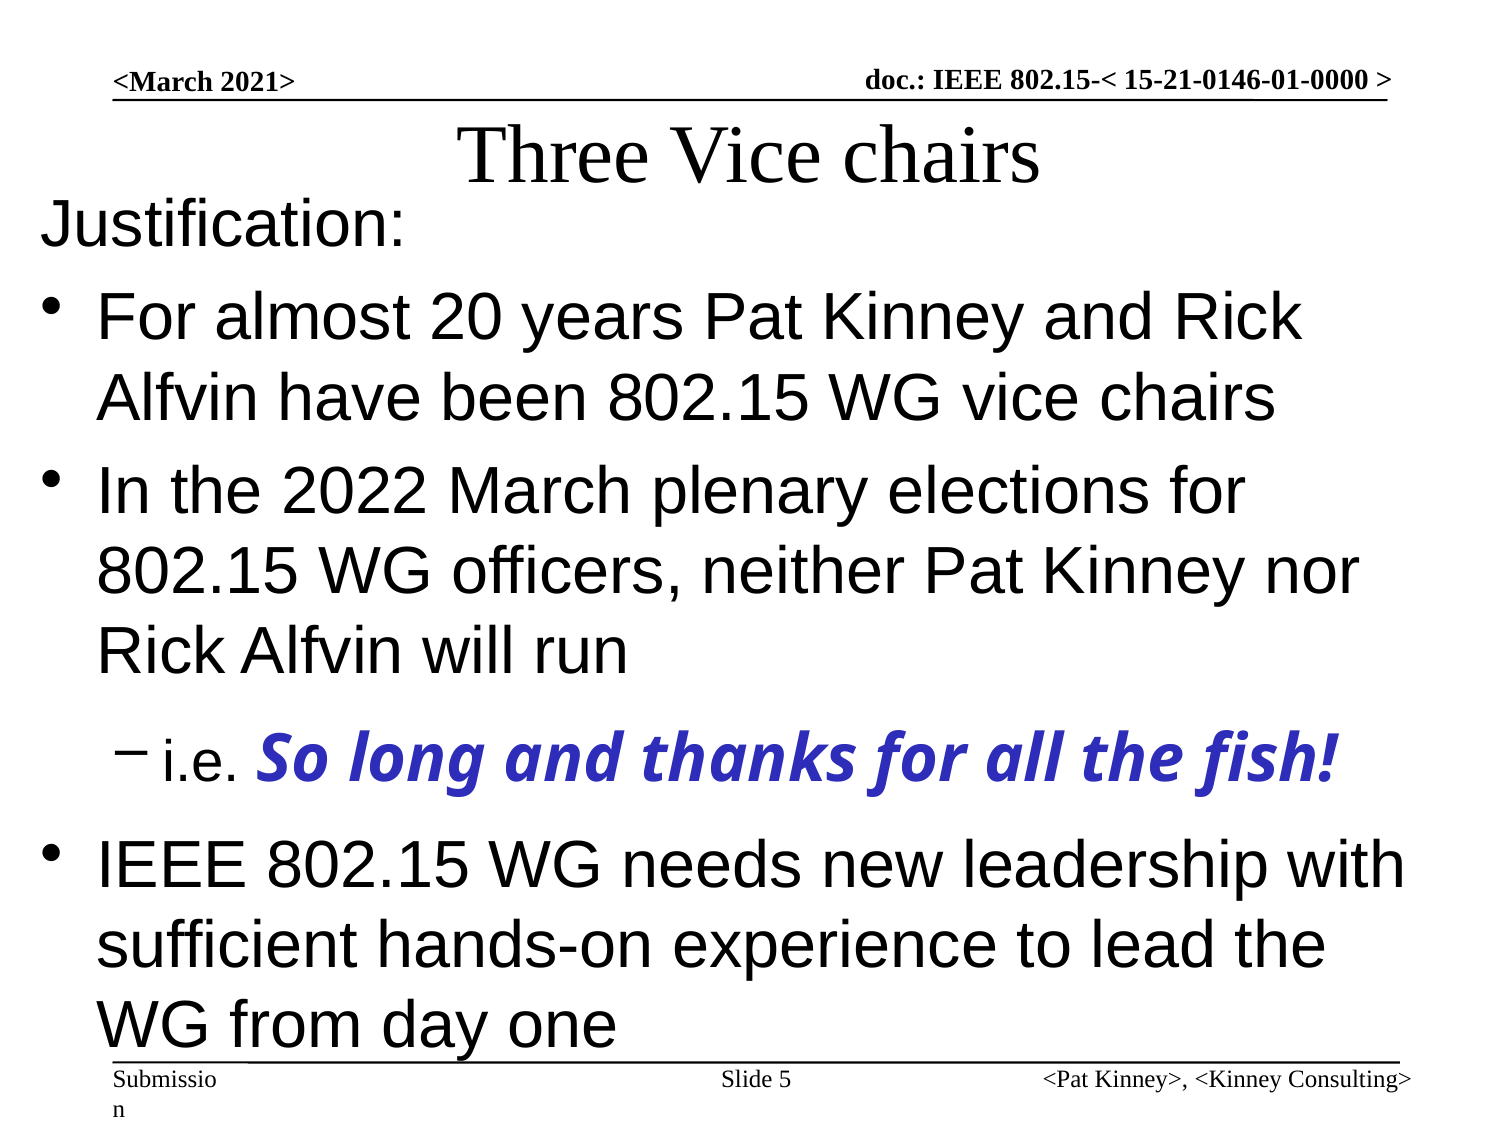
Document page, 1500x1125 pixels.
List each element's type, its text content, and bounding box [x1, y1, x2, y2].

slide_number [112, 62, 375, 98]
list Justification: For almost 20 years Pat Kinney and Rick Alfvin have been 802.15 WG vice chairs In the 2022 March plenary elections for 802.15 WG officers, neither Pat Kinney nor Rick Alfvin will run i.e. So long and thanks for all the fish! IEEE 802.15 WG needs new leadership with sufficient hands-on experience to lead the WG from day one [25, 172, 1425, 1060]
footer <Pat Kinney>, <Kinney Consulting> [900, 1062, 1413, 1093]
slide_number Slide 5 [712, 1062, 800, 1093]
title Three Vice chairs [112, 61, 1388, 172]
